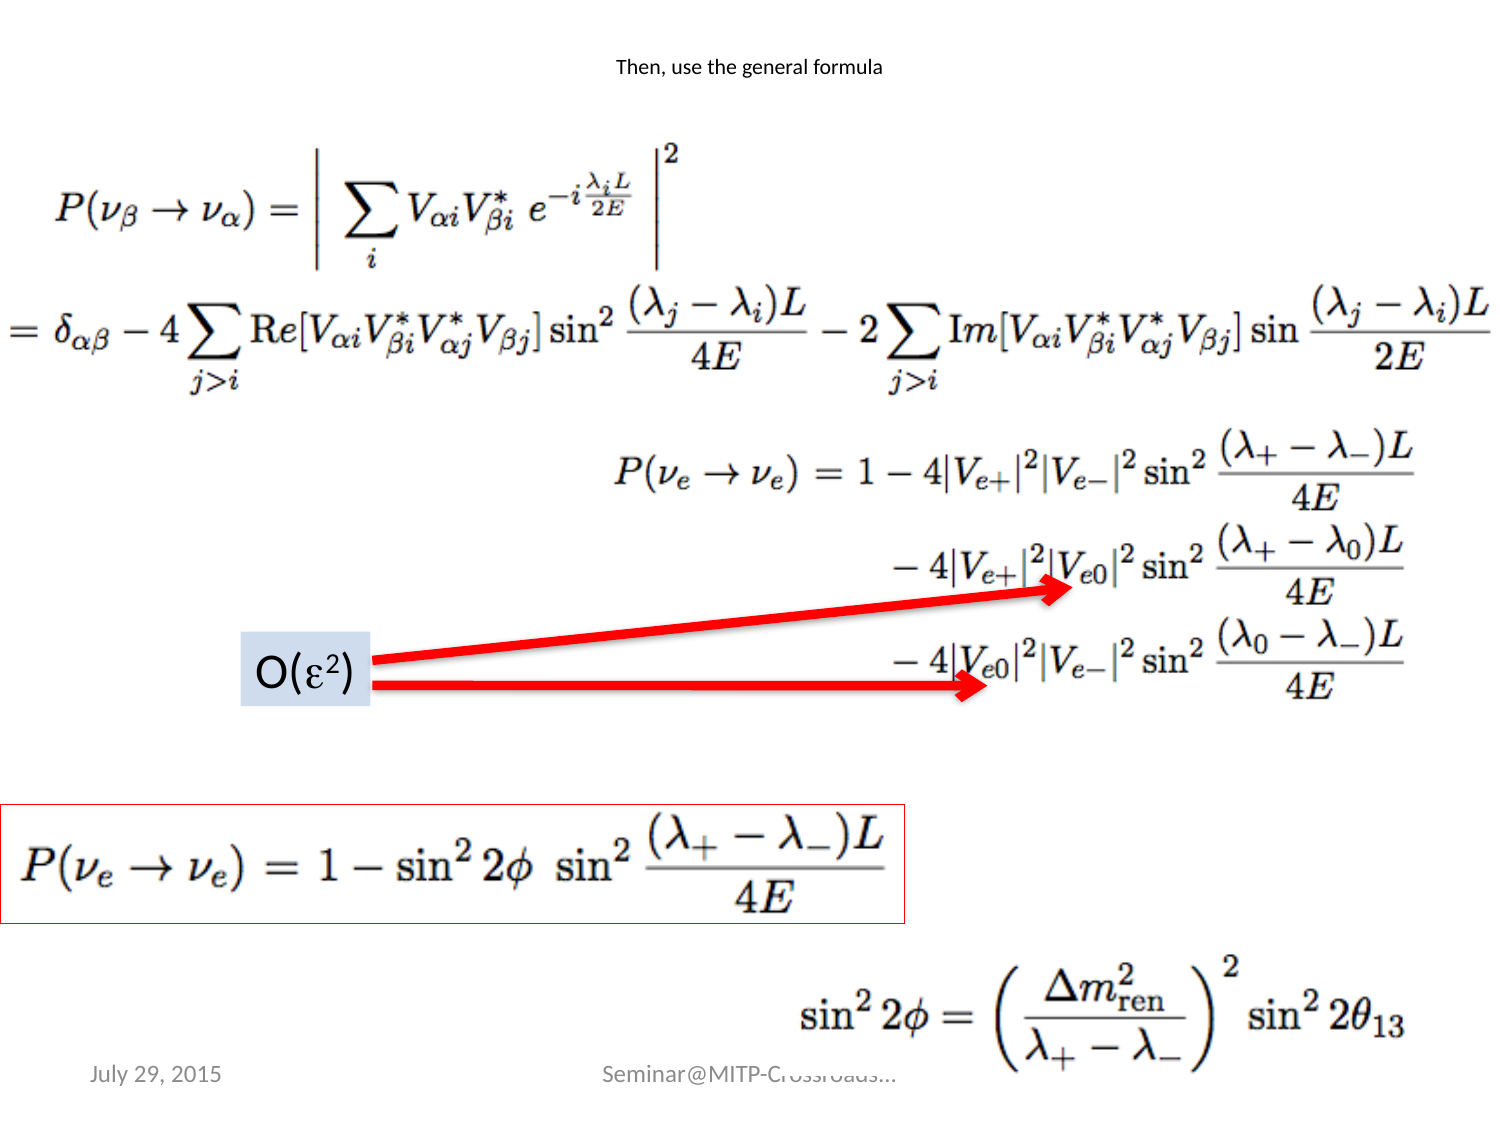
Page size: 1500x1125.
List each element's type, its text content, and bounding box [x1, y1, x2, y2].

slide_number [75, 1042, 425, 1103]
footer Seminar@MITP-Crossroads... [512, 1042, 988, 1103]
picture [0, 136, 1500, 397]
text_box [372, 586, 1073, 661]
title Then, use the general formula [75, 45, 1425, 87]
text_box O(e2) [240, 631, 371, 707]
picture [596, 418, 1426, 708]
picture [780, 951, 1426, 1076]
picture [0, 804, 905, 925]
